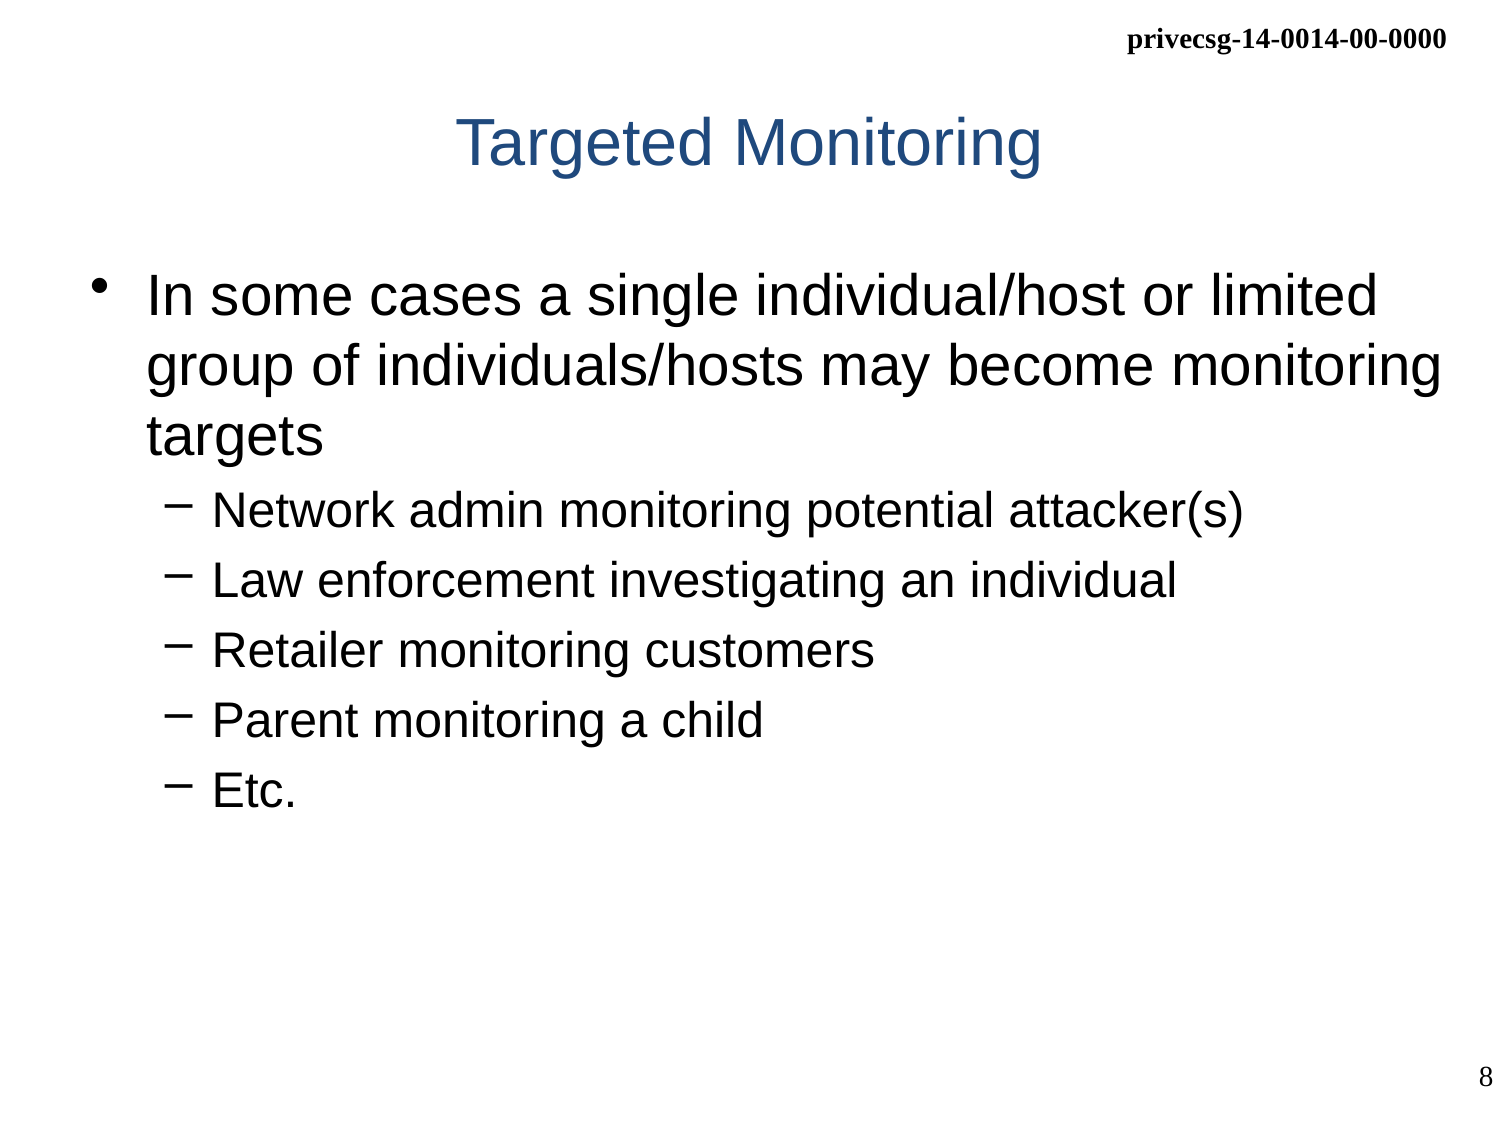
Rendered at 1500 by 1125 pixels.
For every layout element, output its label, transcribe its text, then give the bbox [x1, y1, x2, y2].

list In some cases a single individual/host or limited group of individuals/hosts may become monitoring targets Network admin monitoring potential attacker(s) Law enforcement investigating an individual Retailer monitoring customers Parent monitoring a child Etc. [75, 249, 1488, 993]
title Targeted Monitoring [75, 45, 1425, 233]
